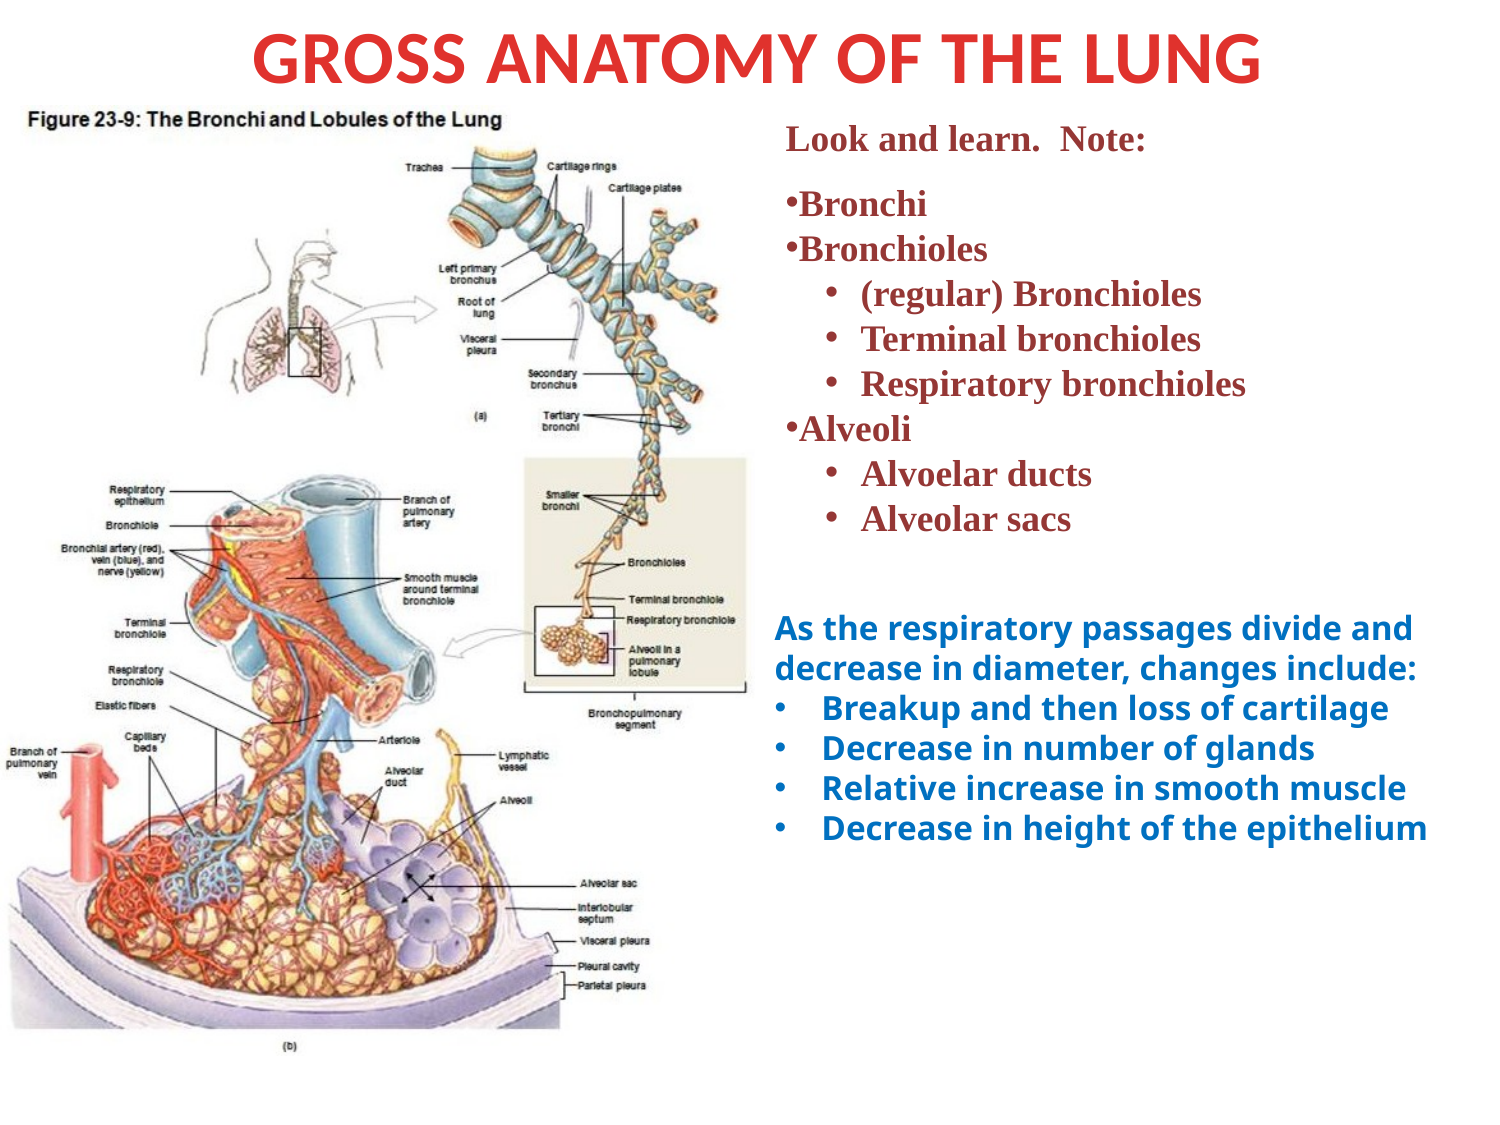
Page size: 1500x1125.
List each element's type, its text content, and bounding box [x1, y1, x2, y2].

text_box As the respiratory passages divide and decrease in diameter, changes include: Breakup and then loss of cartilage Decrease in number of glands Relative increase in smooth muscle Decrease in height of the epithelium [759, 599, 1498, 855]
text_box Look and learn. Note: Bronchi Bronchioles (regular) Bronchioles Terminal bronchioles Respiratory bronchioles Alveoli Alvoelar ducts Alveolar sacs [770, 106, 1446, 547]
text_box GROSS ANATOMY OF THE LUNG [30, 0, 1487, 106]
picture [0, 105, 755, 1056]
